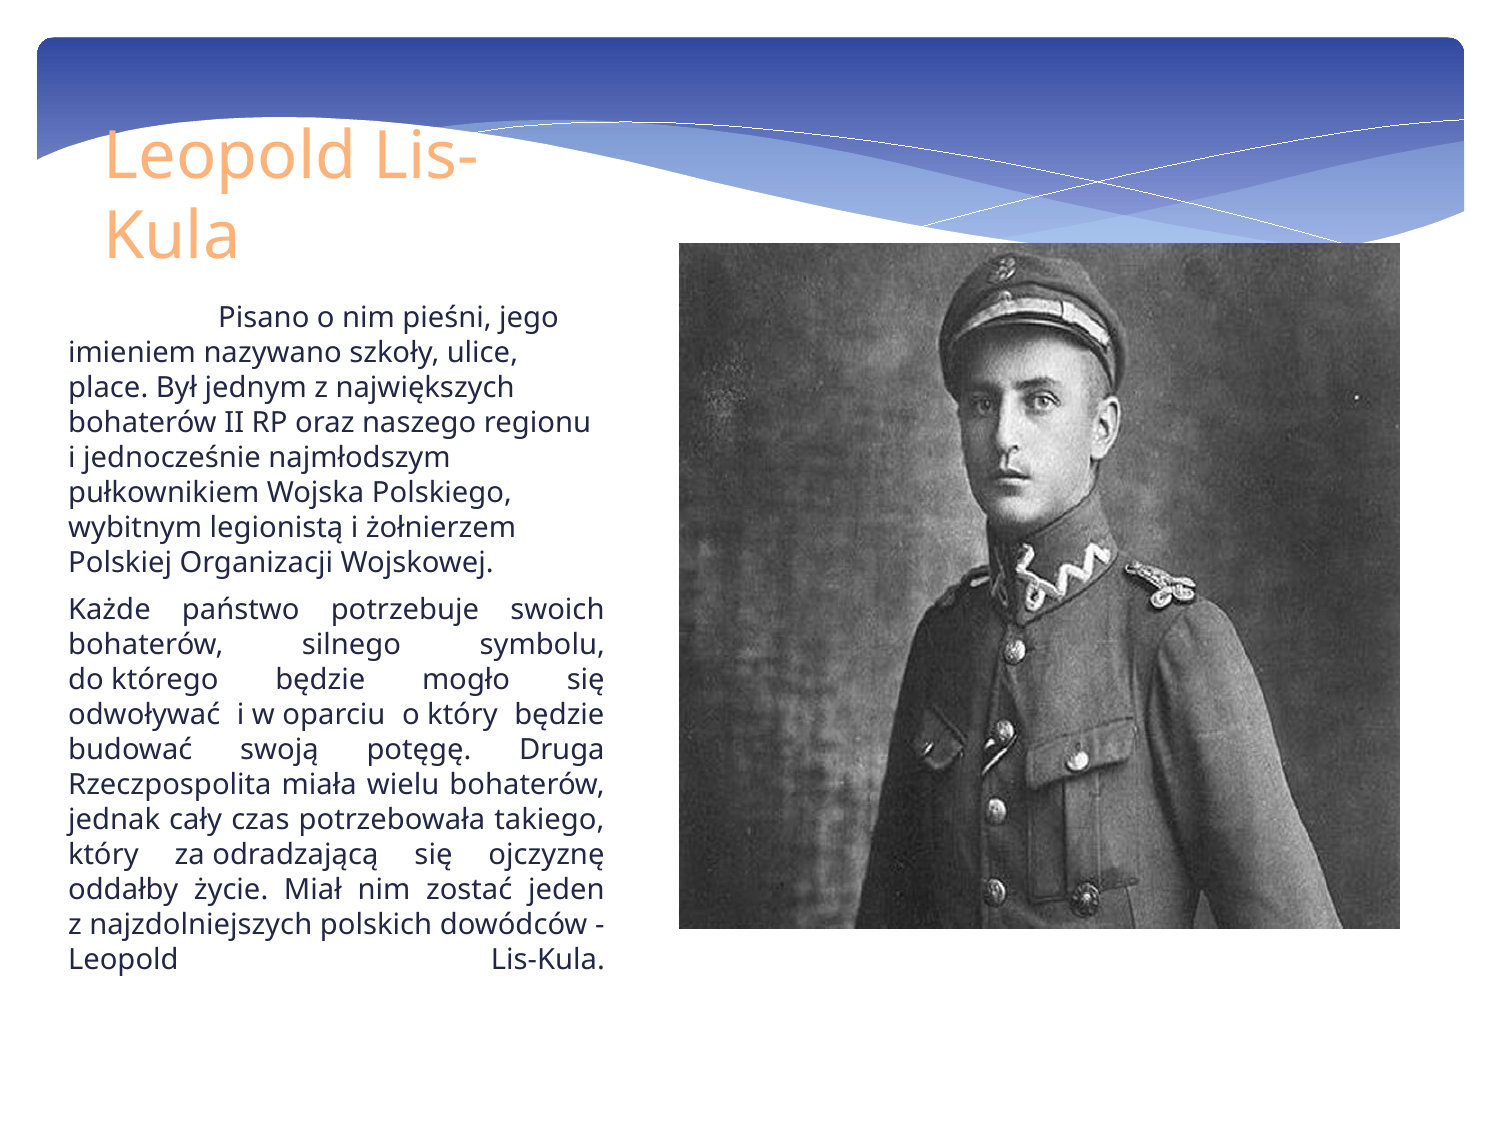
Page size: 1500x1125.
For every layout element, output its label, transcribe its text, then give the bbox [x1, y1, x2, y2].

title Leopold Lis-Kula [88, 172, 621, 279]
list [678, 243, 1400, 929]
list Pisano o nim pieśni, jego imieniem nazywano szkoły, ulice, place. Był jednym z największych bohaterów II RP oraz naszego regionu i jednocześnie najmłodszym pułkownikiem Wojska Polskiego, wybitnym legionistą i żołnierzem Polskiej Organizacji Wojskowej. Każde państwo potrzebuje swoich bohaterów, silnego symbolu, do którego będzie mogło się odwoływać i w oparciu o który będzie budować swoją potęgę. Druga Rzeczpospolita miała wielu bohaterów, jednak cały czas potrzebowała takiego, który za odradzającą się ojczyznę oddałby życie. Miał nim zostać jeden z najzdolniejszych polskich dowódców -Leopold Lis-Kula. [53, 290, 621, 965]
